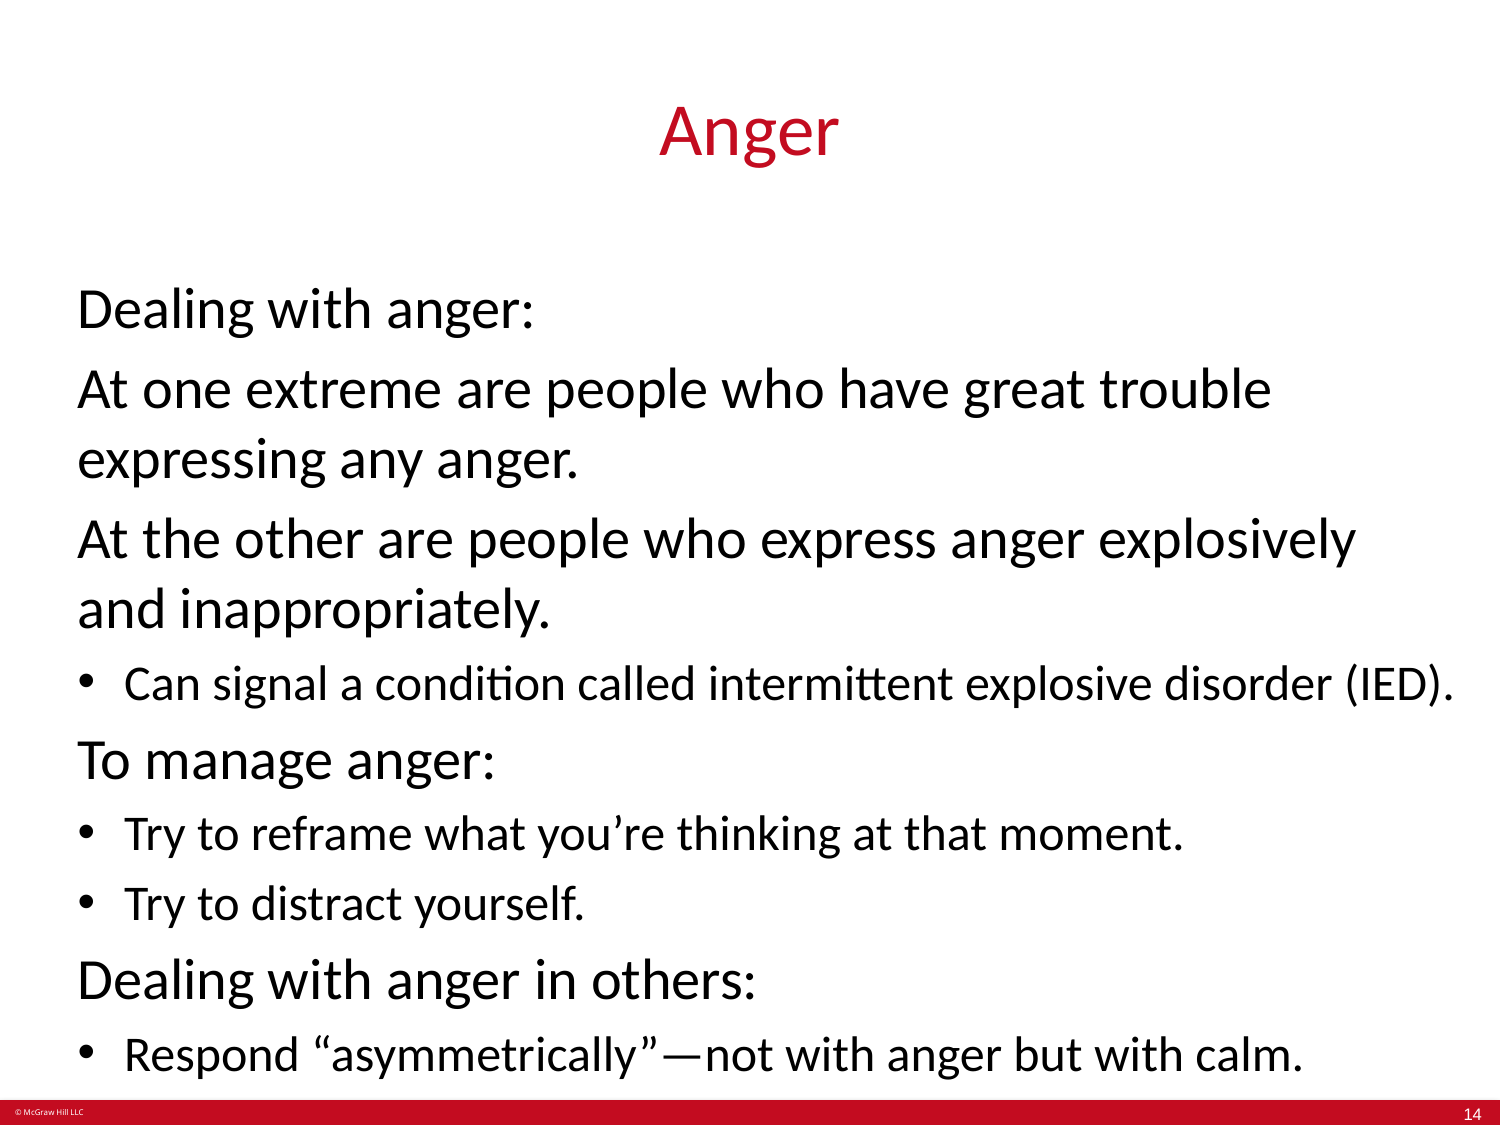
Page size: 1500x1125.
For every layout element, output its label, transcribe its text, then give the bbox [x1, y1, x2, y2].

title Anger [150, 37, 1350, 213]
list Dealing with anger: At one extreme are people who have great trouble expressing any anger. At the other are people who express anger explosively and inappropriately. Can signal a condition called intermittent explosive disorder (IED). To manage anger: Try to reframe what you’re thinking at that moment. Try to distract yourself. Dealing with anger in others: Respond “asymmetrically”—not with anger but with calm. [63, 262, 1476, 1097]
slide_number 14 [1444, 1096, 1500, 1120]
